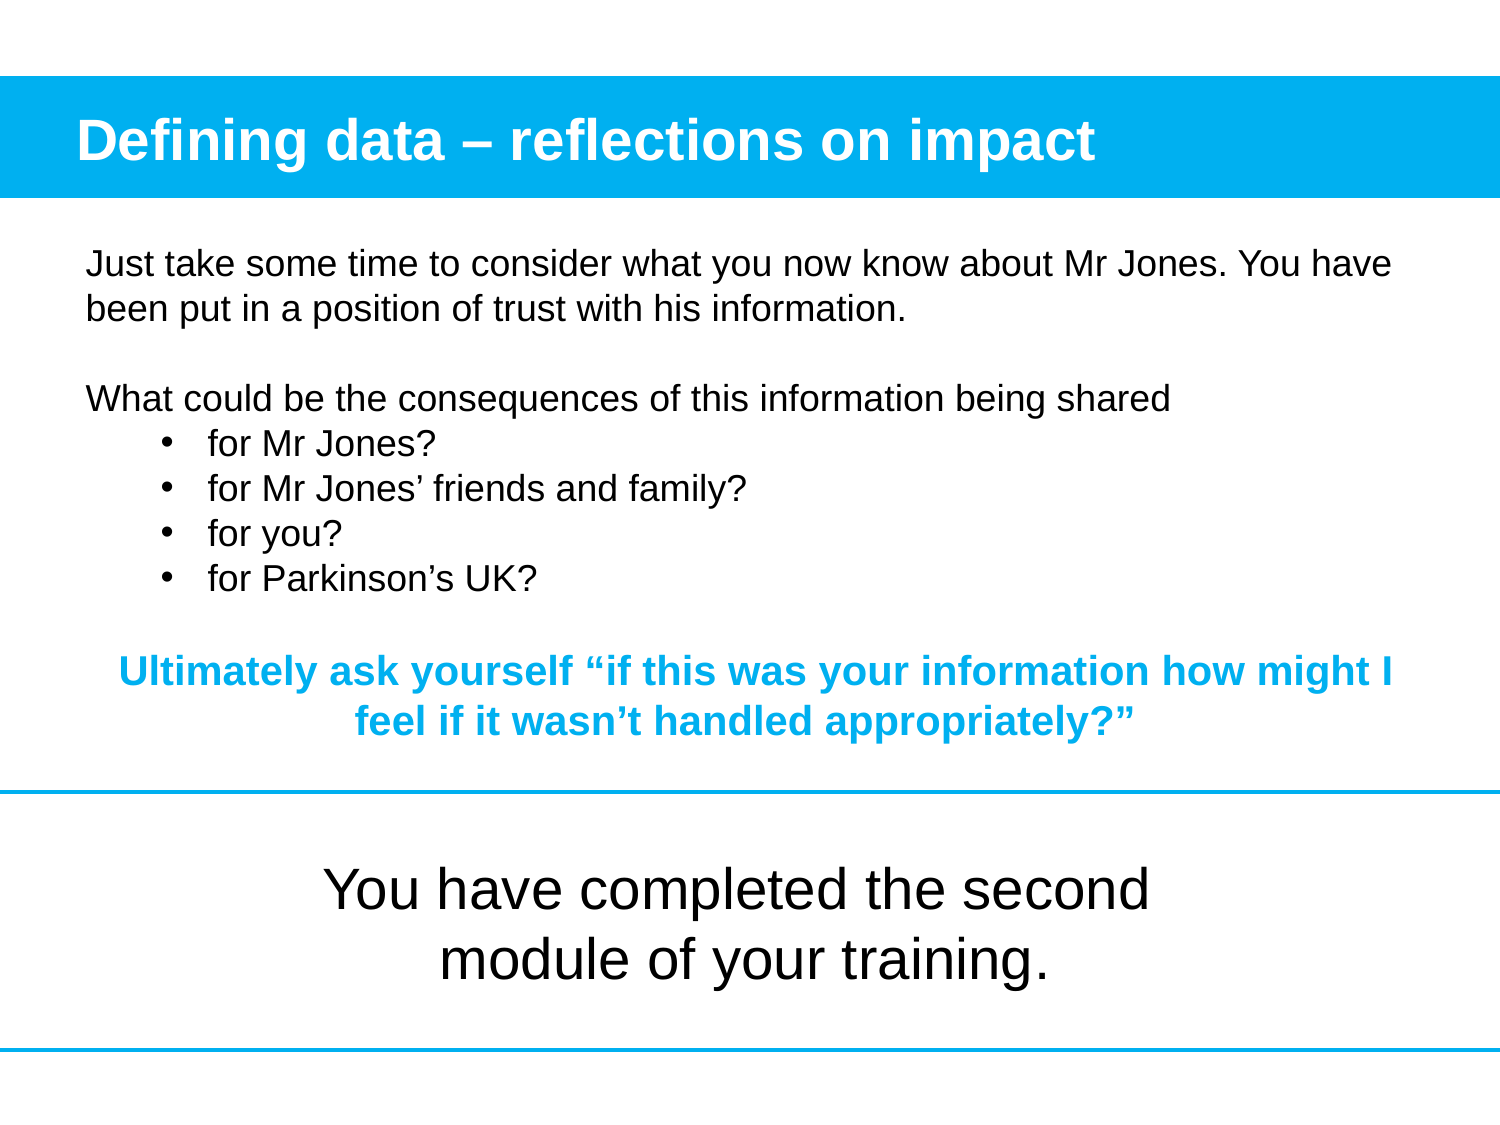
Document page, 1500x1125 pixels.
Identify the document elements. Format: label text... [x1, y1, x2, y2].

text_box Defining data – reflections on impact [0, 76, 1500, 198]
text_box Just take some time to consider what you now know about Mr Jones. You have been put in a position of trust with his information. What could be the consequences of this information being shared for Mr Jones? for Mr Jones’ friends and family? for you? for Parkinson’s UK? Ultimately ask yourself “if this was your information how might I feel if it wasn’t handled appropriately?” [70, 231, 1442, 790]
text_box You have completed the second module of your training. [0, 790, 1500, 1052]
